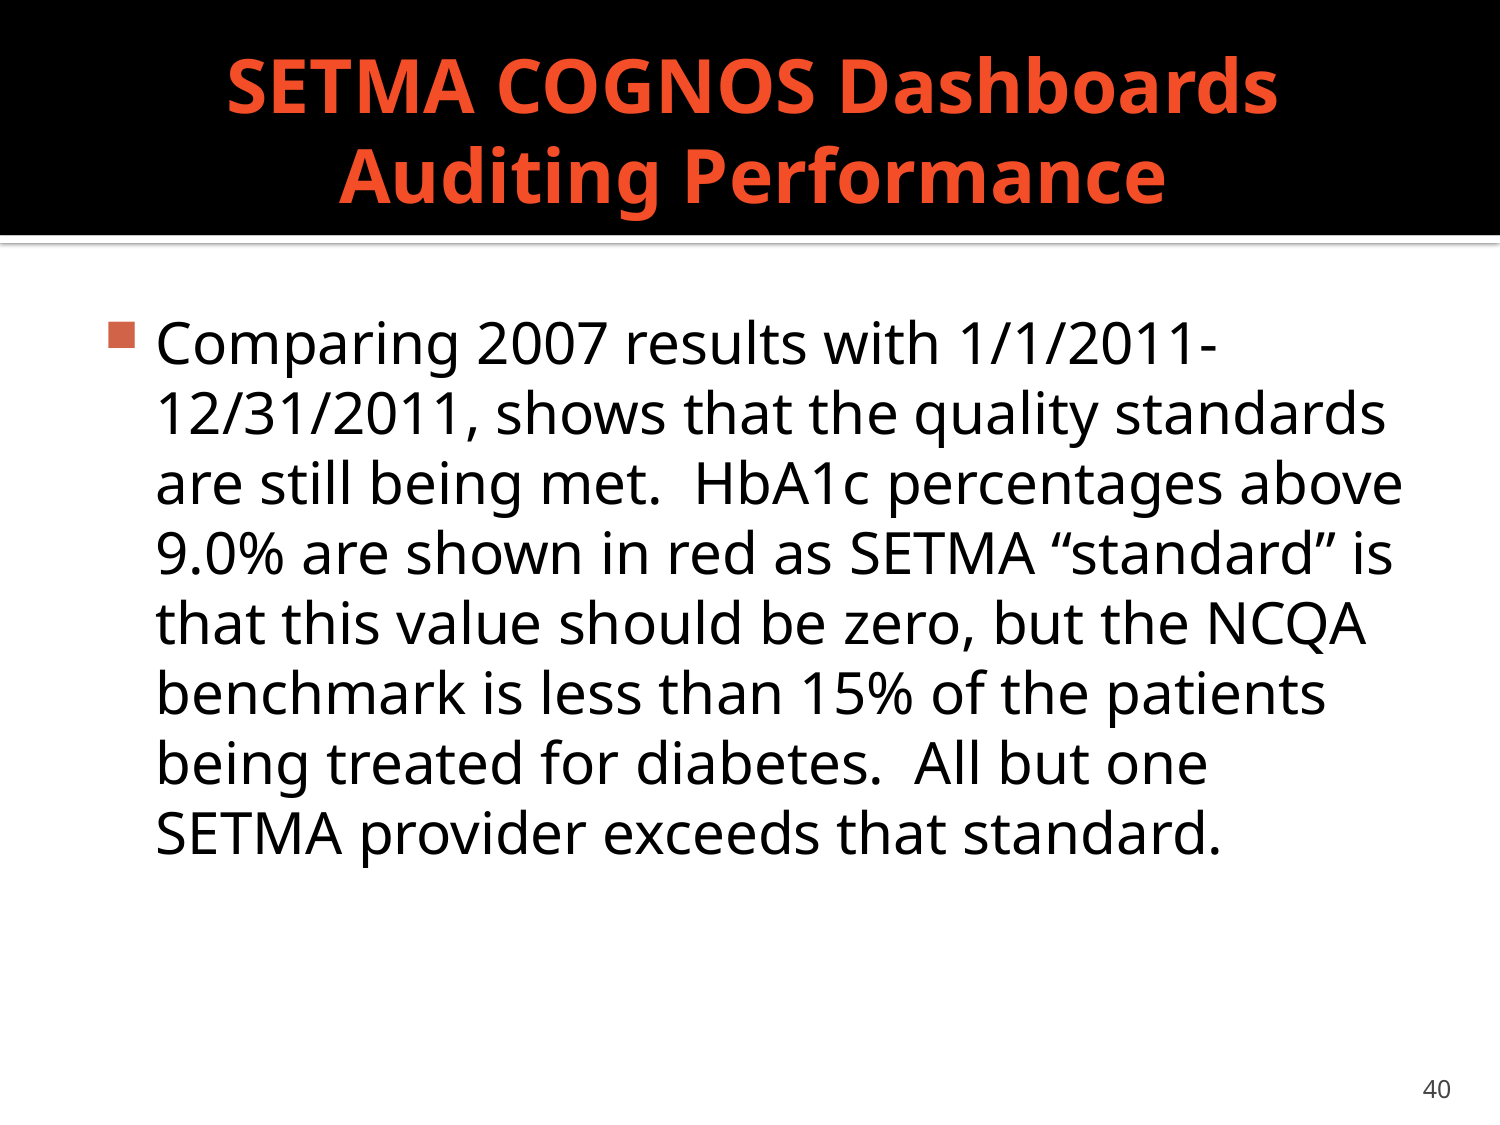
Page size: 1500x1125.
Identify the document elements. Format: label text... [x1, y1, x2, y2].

list Comparing 2007 results with 1/1/2011-12/31/2011, shows that the quality standards are still being met. HbA1c percentages above 9.0% are shown in red as SETMA “standard” is that this value should be zero, but the NCQA benchmark is less than 15% of the patients being treated for diabetes. All but one SETMA provider exceeds that standard. [75, 291, 1425, 1050]
title SETMA COGNOS Dashboards Auditing Performance [75, 25, 1425, 231]
slide_number 40 [1345, 1062, 1467, 1108]
